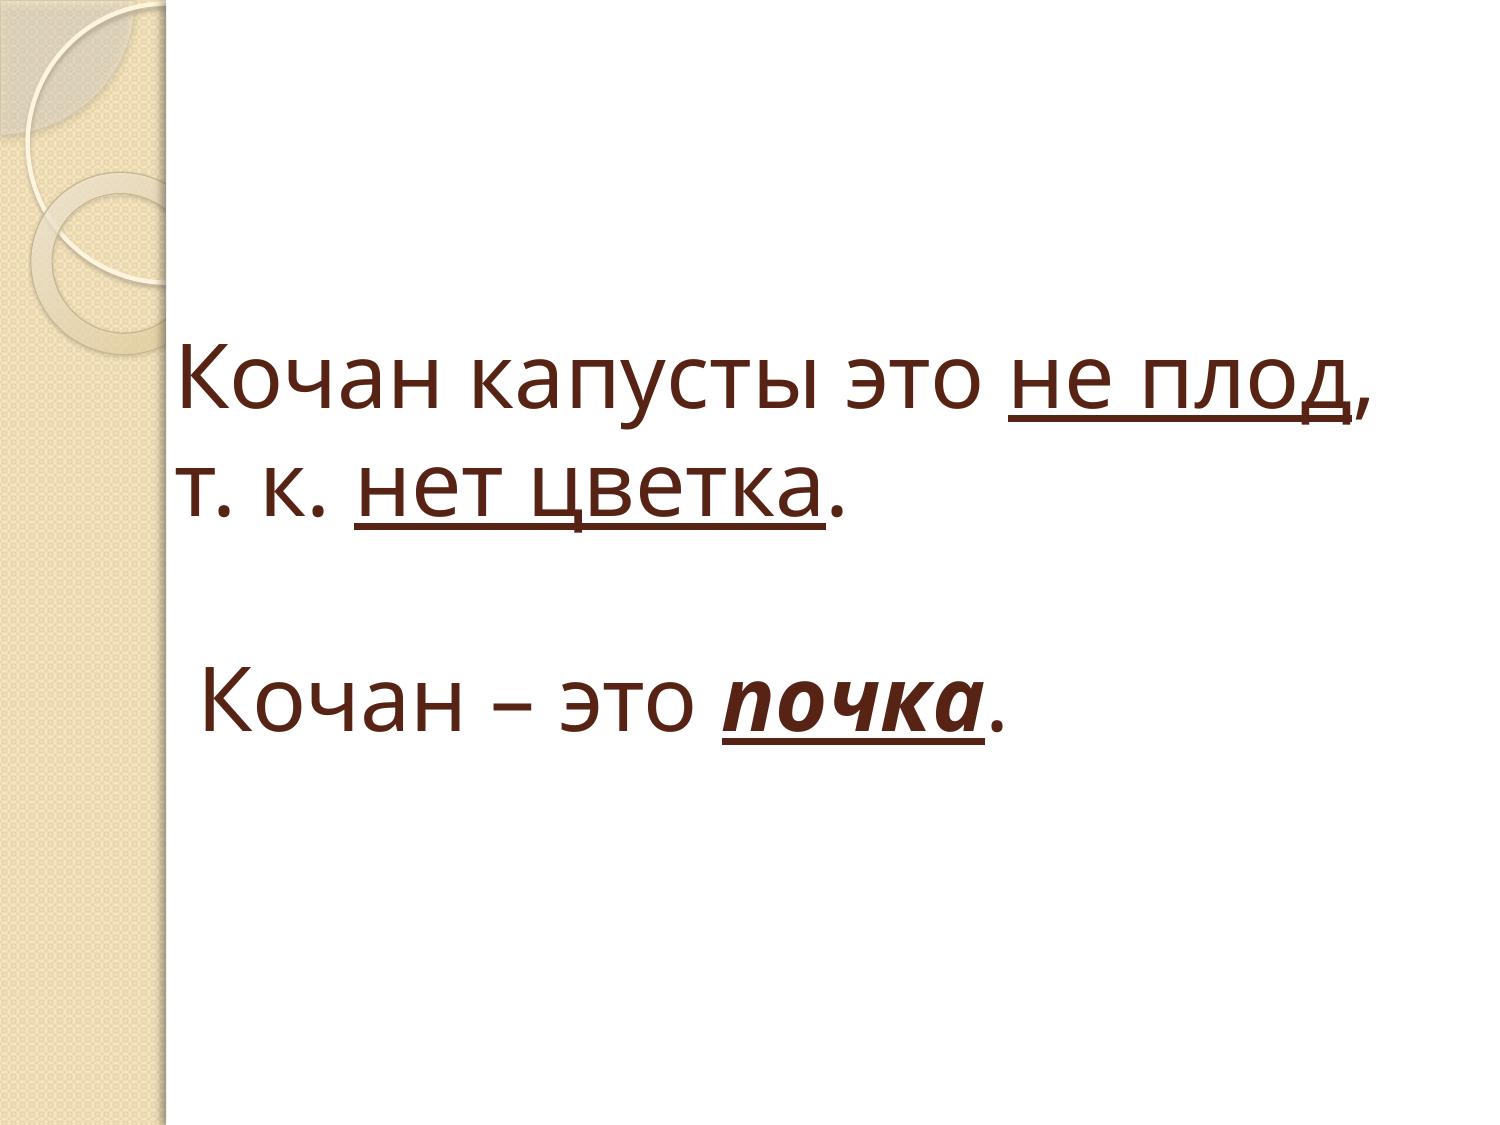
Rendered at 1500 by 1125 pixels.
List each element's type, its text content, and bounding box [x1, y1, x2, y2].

title Кочан капусты это не плод, т. к. нет цветка. Кочан – это почка. [159, 45, 1425, 1024]
